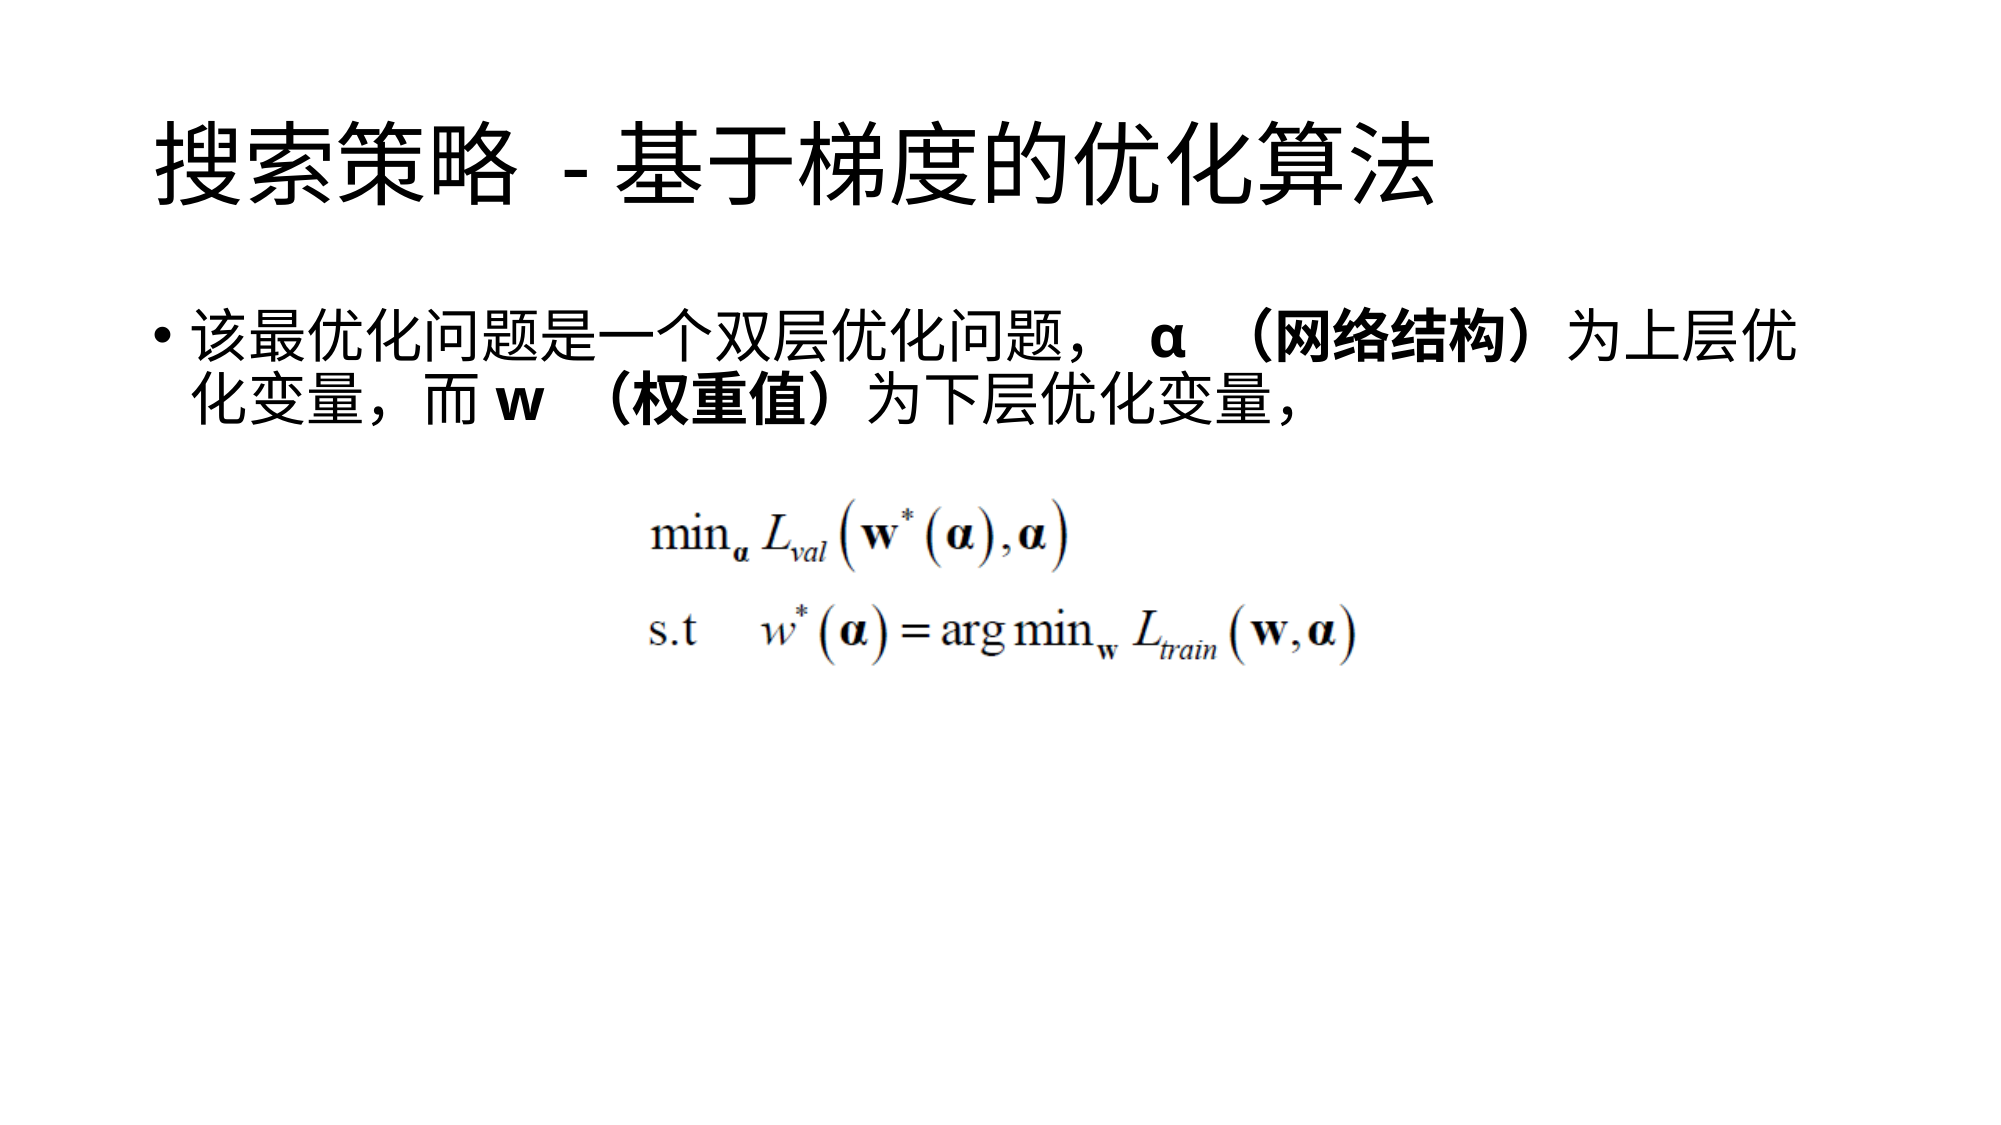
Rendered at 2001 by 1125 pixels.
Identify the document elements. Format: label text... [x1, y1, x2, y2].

title 搜索策略 -基于梯度的优化算法 [137, 59, 1863, 278]
list 该最优化问题是一个双层优化问题， α （网络结构）为上层优化变量，而w （权重值）为下层优化变量， [137, 299, 1863, 1014]
picture [615, 491, 1385, 680]
